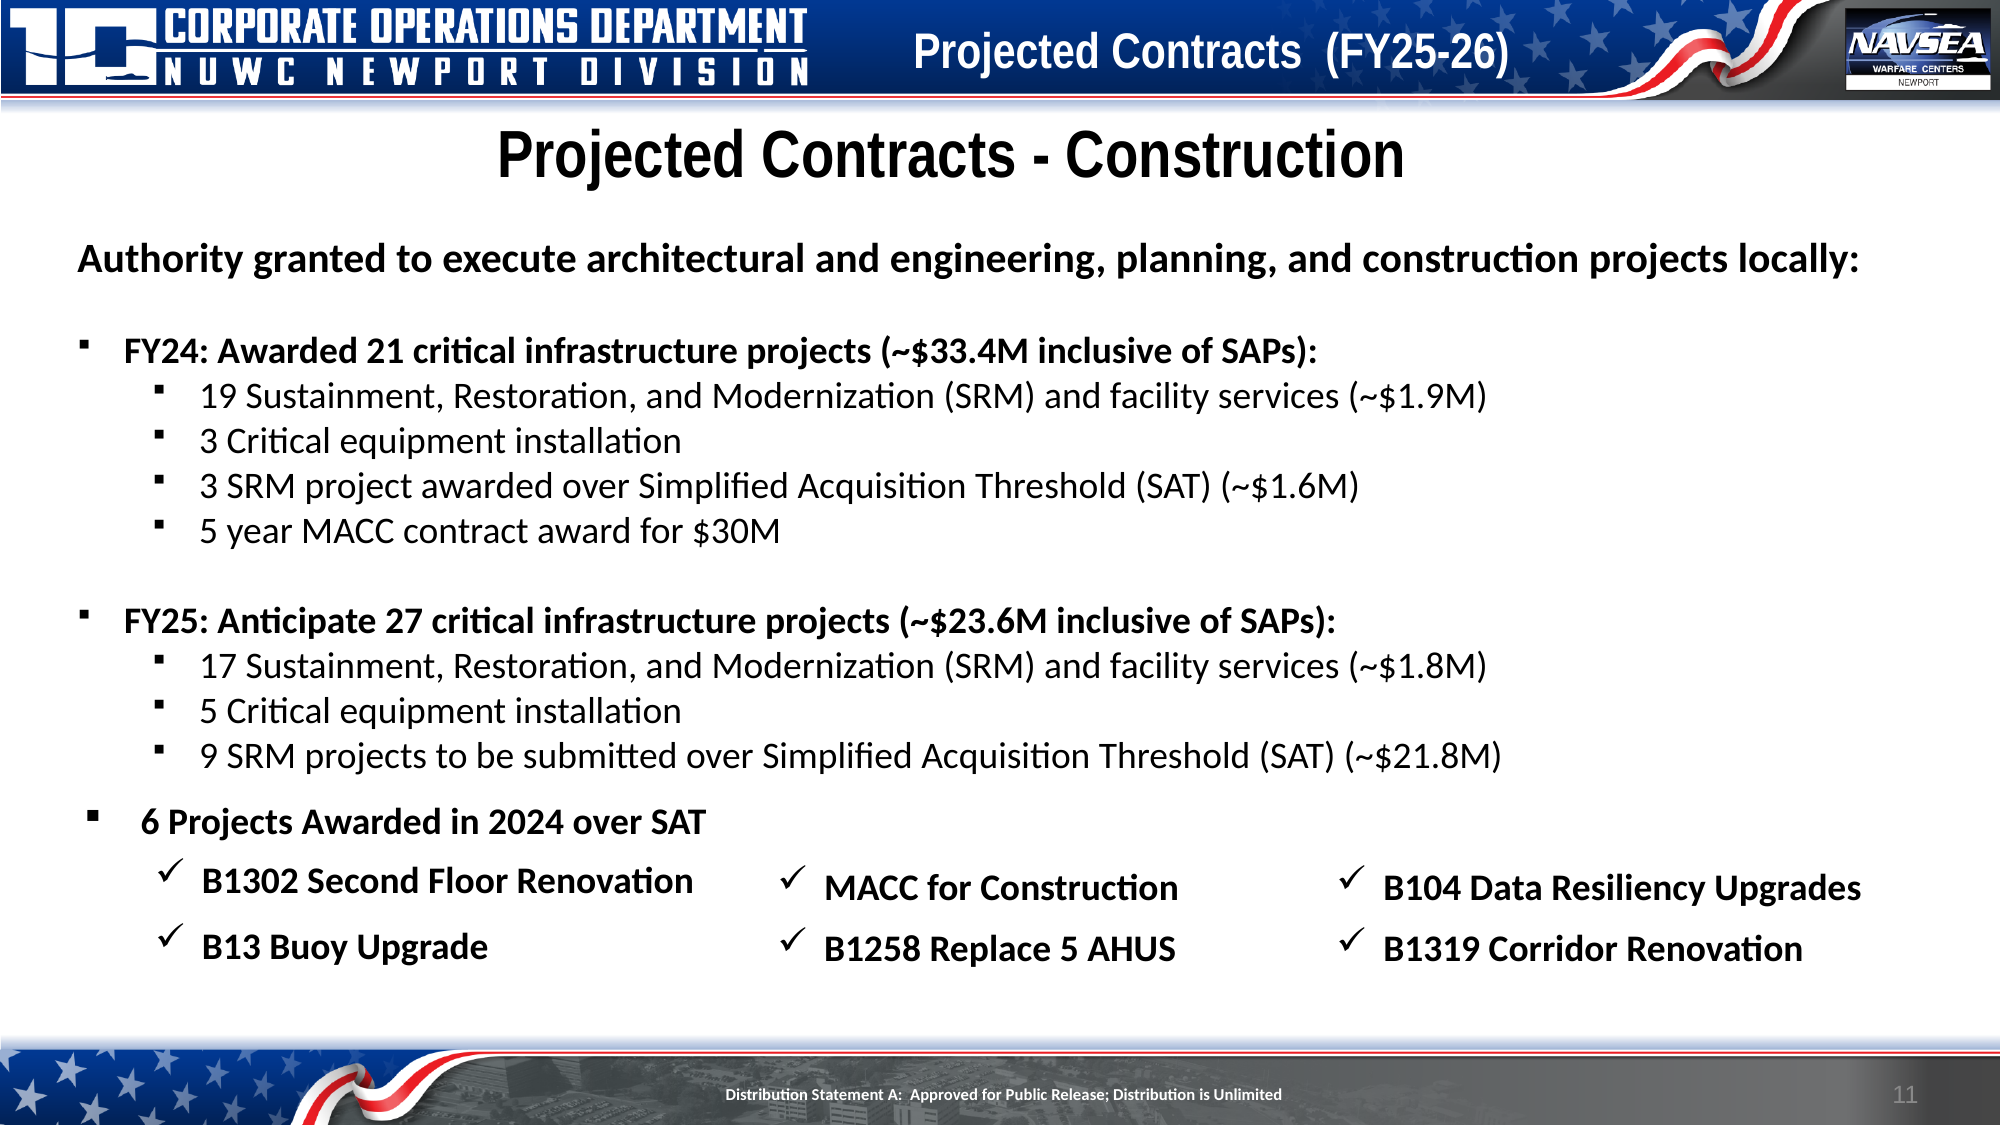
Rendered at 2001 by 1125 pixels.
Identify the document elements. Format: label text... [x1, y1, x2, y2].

text_box B1302 Second Floor Renovation B13 Buoy Upgrade [0, 848, 1000, 974]
text_box Authority granted to execute architectural and engineering, planning, and construction projects locally: FY24: Awarded 21 critical infrastructure projects (~$33.4M inclusive of SAPs): 19 Sustainment, Restoration, and Modernization (SRM) and facility services (~$1.9M) 3 Critical equipment installation 3 SRM project awarded over Simplified Acquisition Threshold (SAT) (~$1.6M) 5 year MACC contract award for $30M FY25: Anticipate 27 critical infrastructure projects (~$23.6M inclusive of SAPs): 17 Sustainment, Restoration, and Modernization (SRM) and facility services (~$1.8M) 5 Critical equipment installation 9 SRM projects to be submitted over Simplified Acquisition Threshold (SAT) (~$21.8M) [62, 223, 1900, 860]
picture [0, 1034, 2000, 1125]
text_box MACC for Construction B1258 Replace 5 AHUS [621, 886, 1180, 976]
text_box 6 Projects Awarded in 2024 over SAT [69, 795, 1570, 886]
text_box B104 Data Resiliency Upgrades B1319 Corridor Renovation [1180, 860, 1900, 976]
text_box Distribution Statement A: Approved for Public Release; Distribution is Unlimited [412, 1075, 1583, 1111]
title Projected Contracts - Construction [354, 62, 1550, 223]
text_box 11 [1583, 1063, 1934, 1124]
text_box Projected Contracts (FY25-26) [898, 10, 1660, 86]
picture [1, 0, 2000, 146]
